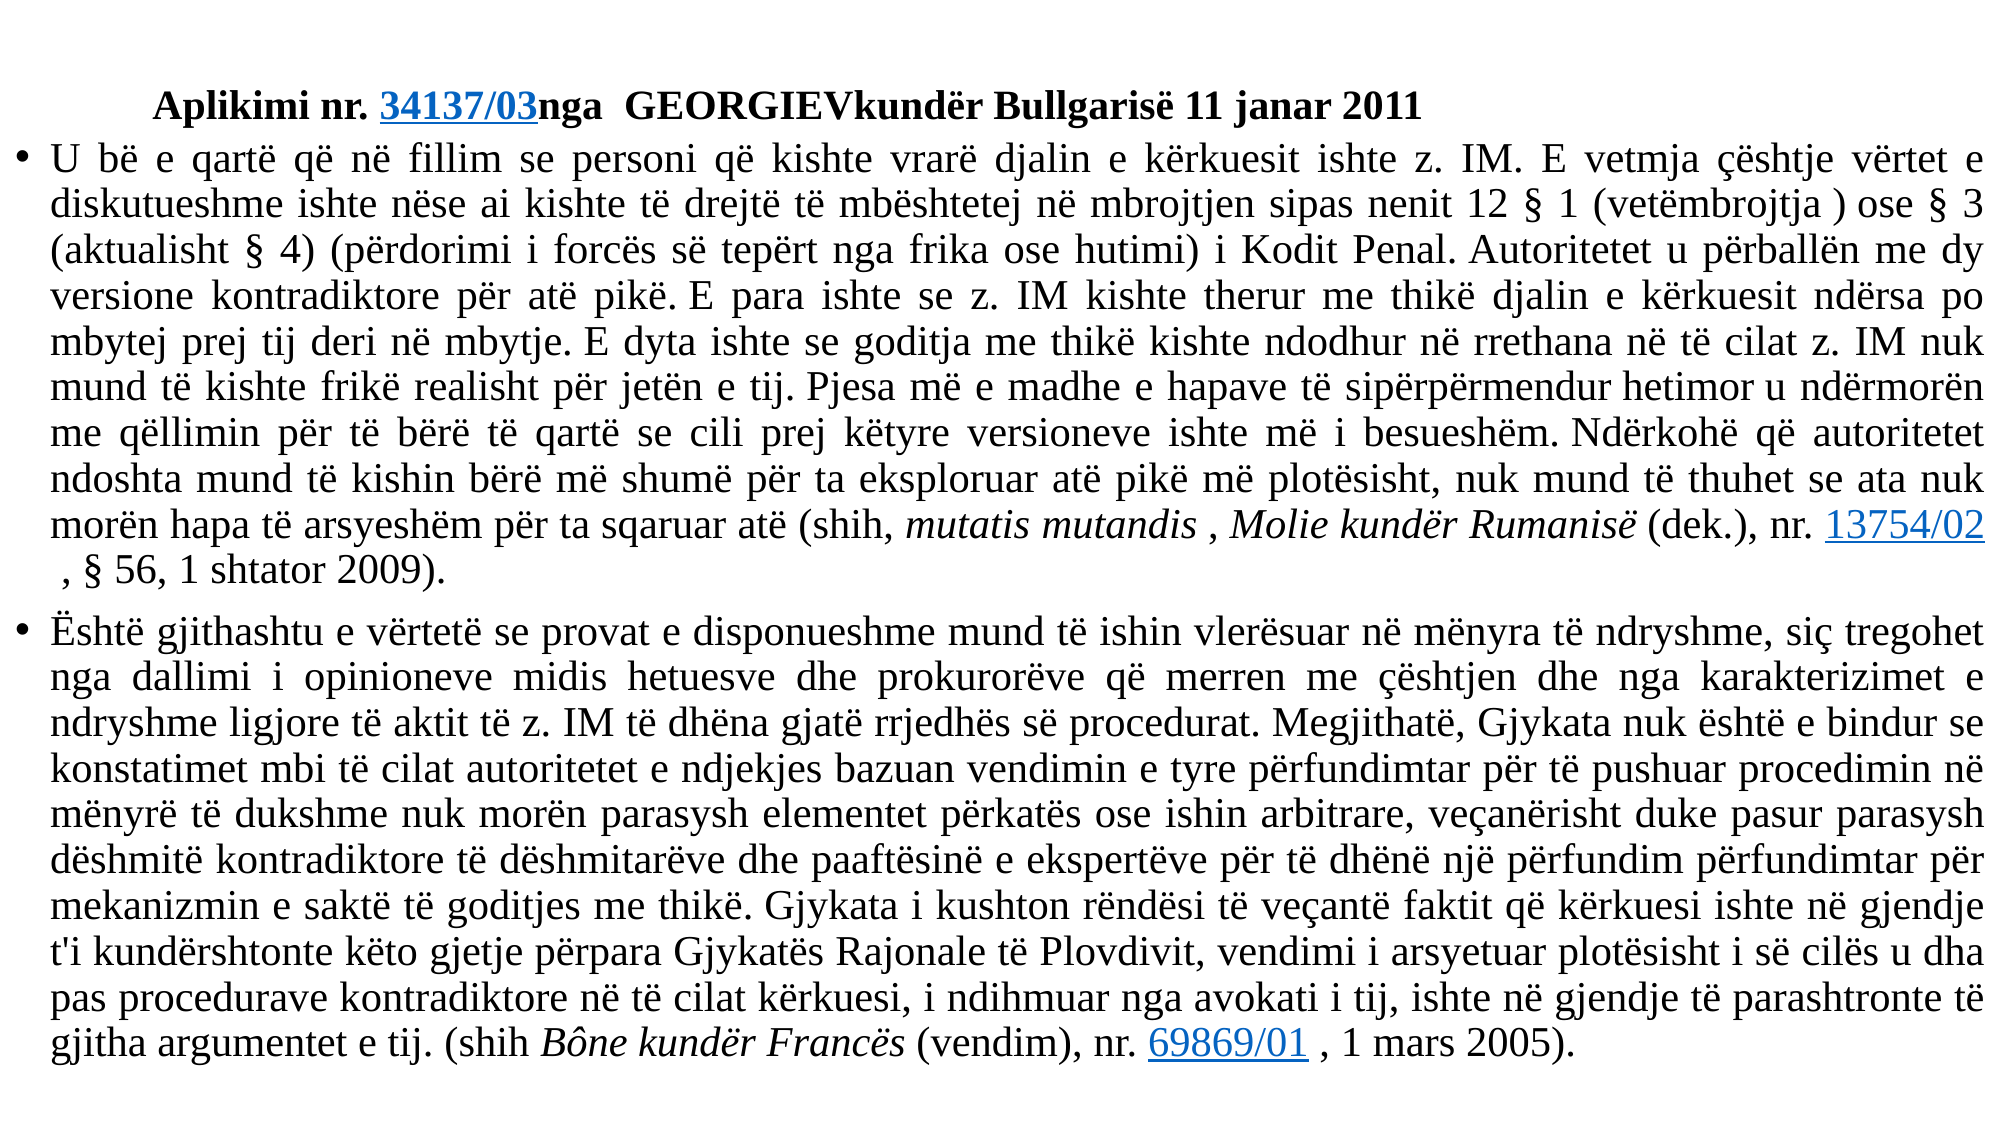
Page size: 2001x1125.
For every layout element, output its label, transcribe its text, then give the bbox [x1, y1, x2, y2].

title Aplikimi nr. 34137/03nga GEORGIEVkundër Bullgarisë 11 janar 2011 [137, 59, 1863, 127]
list U bë e qartë që në fillim se personi që kishte vrarë djalin e kërkuesit ishte z. IM. E vetmja çështje vërtet e diskutueshme ishte nëse ai kishte të drejtë të mbështetej në mbrojtjen sipas nenit 12 § 1 (vetëmbrojtja ) ose § 3 (aktualisht § 4) (përdorimi i forcës së tepërt nga frika ose hutimi) i Kodit Penal. Autoritetet u përballën me dy versione kontradiktore për atë pikë. E para ishte se z. IM kishte therur me thikë djalin e kërkuesit ndërsa po mbytej prej tij deri në mbytje. E dyta ishte se goditja me thikë kishte ndodhur në rrethana në të cilat z. IM nuk mund të kishte frikë realisht për jetën e tij. Pjesa më e madhe e hapave të sipërpërmendur hetimor u ndërmorën me qëllimin për të bërë të qartë se cili prej këtyre versioneve ishte më i besueshëm. Ndërkohë që autoritetet ndoshta mund të kishin bërë më shumë për ta eksploruar atë pikë më plotësisht, nuk mund të thuhet se ata nuk morën hapa të arsyeshëm për ta sqaruar atë (shih, mutatis mutandis , Molie kundër Rumanisë (dek.), nr. 13754/02 , § 56, 1 shtator 2009). Është gjithashtu e vërtetë se provat e disponueshme mund të ishin vlerësuar në mënyra të ndryshme, siç tregohet nga dallimi i opinioneve midis hetuesve dhe prokurorëve që merren me çështjen dhe nga karakterizimet e ndryshme ligjore të aktit të z. IM të dhëna gjatë rrjedhës së procedurat. Megjithatë, Gjykata nuk është e bindur se konstatimet mbi të cilat autoritetet e ndjekjes bazuan vendimin e tyre përfundimtar për të pushuar procedimin në mënyrë të dukshme nuk morën parasysh elementet përkatës ose ishin arbitrare, veçanërisht duke pasur parasysh dëshmitë kontradiktore të dëshmitarëve dhe paaftësinë e ekspertëve për të dhënë një përfundim përfundimtar për mekanizmin e saktë të goditjes me thikë. Gjykata i kushton rëndësi të veçantë faktit që kërkuesi ishte në gjendje t'i kundërshtonte këto gjetje përpara Gjykatës Rajonale të Plovdivit, vendimi i arsyetuar plotësisht i së cilës u dha pas procedurave kontradiktore në të cilat kërkuesi, i ndihmuar nga avokati i tij, ishte në gjendje të parashtronte të gjitha argumentet e tij. (shih Bône kundër Francës (vendim), nr. 69869/01 , 1 mars 2005). [0, 127, 2000, 1125]
